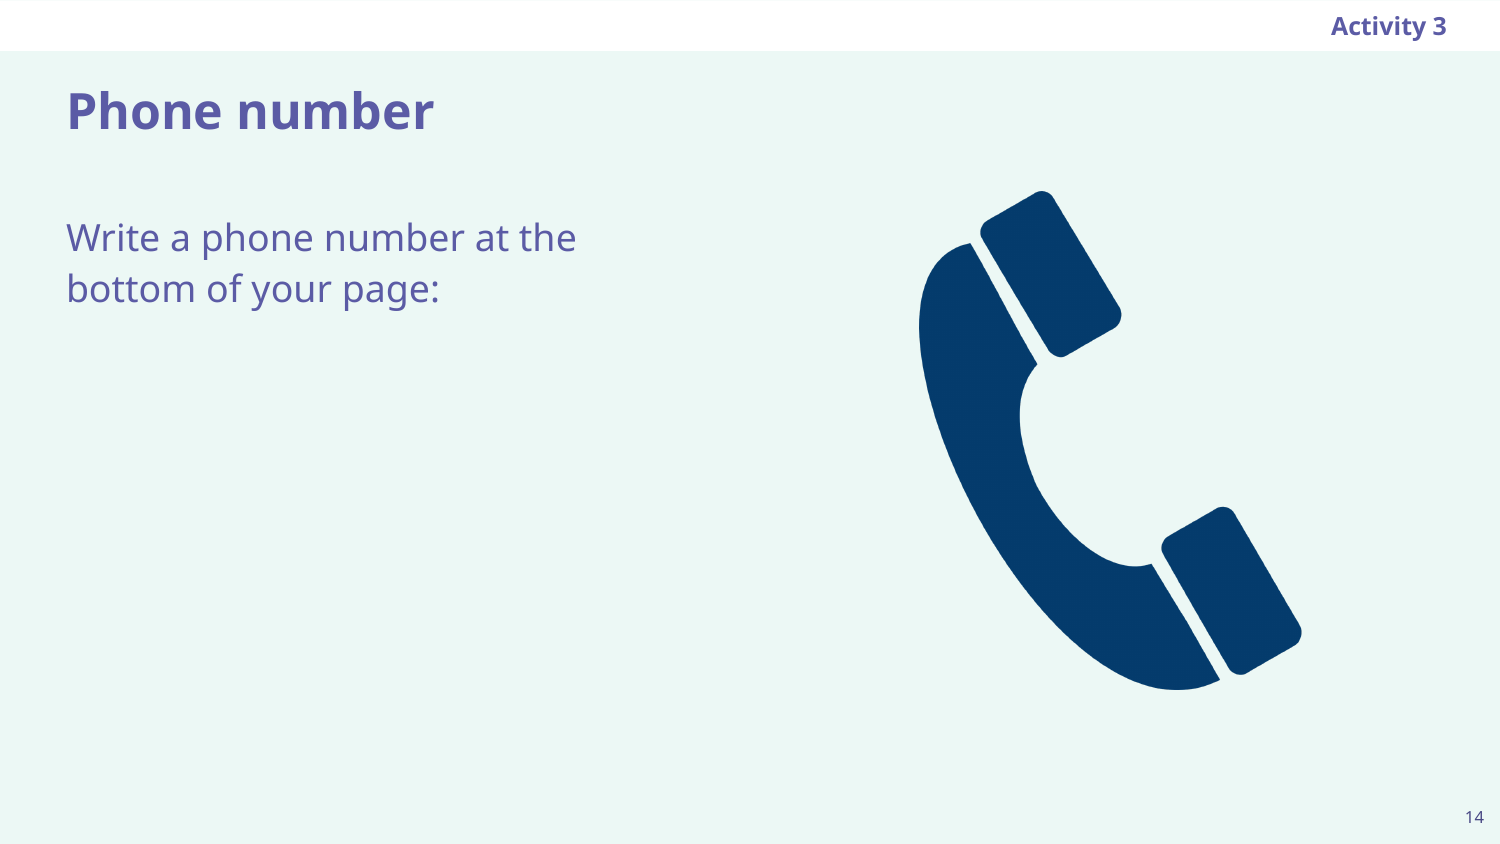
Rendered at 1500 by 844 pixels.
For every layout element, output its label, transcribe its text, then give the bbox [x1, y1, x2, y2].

picture [918, 191, 1308, 691]
slide_number ‹#› [1448, 792, 1500, 844]
subtitle Activity 3 [862, 0, 1448, 52]
list Write a phone number at the bottom of your page: [51, 191, 723, 793]
title Phone number [51, 52, 1449, 167]
